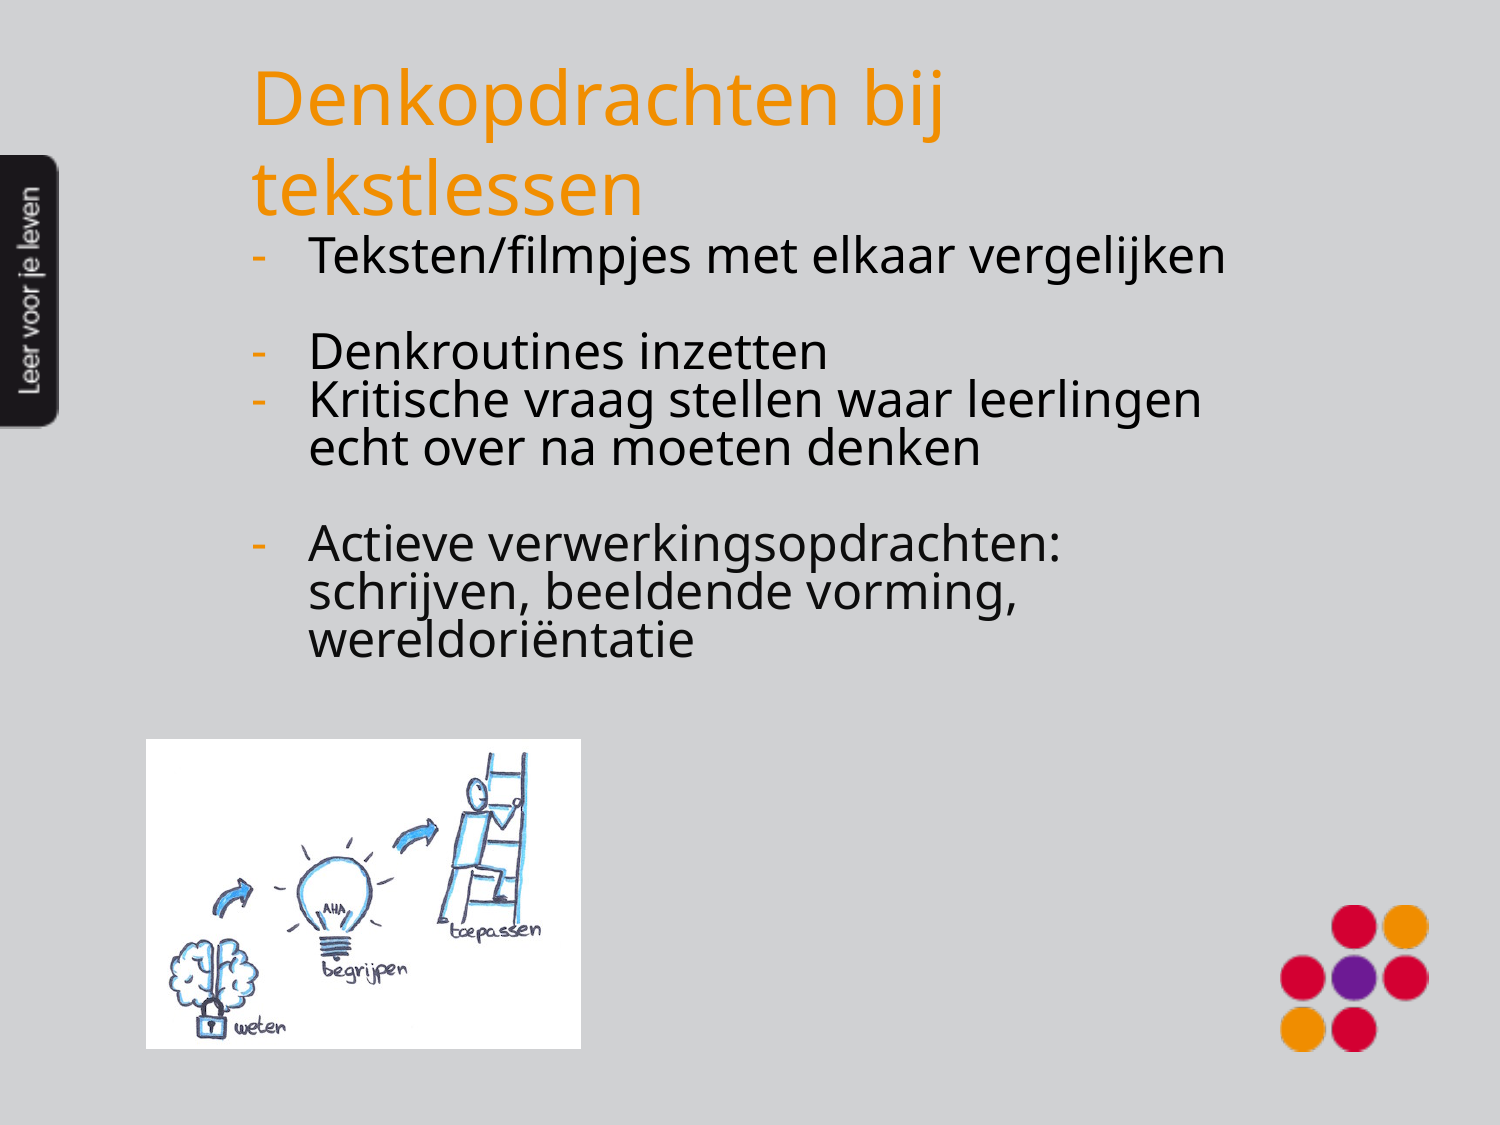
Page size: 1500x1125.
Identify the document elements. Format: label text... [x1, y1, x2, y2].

title Denkopdrachten bij tekstlessen [236, 76, 1340, 205]
list Teksten/filmpjes met elkaar vergelijken Denkroutines inzetten Kritische vraag stellen waar leerlingen echt over na moeten denken Actieve verwerkingsopdrachten: schrijven, beeldende vorming, wereldoriëntatie [236, 101, 1250, 985]
picture [0, 155, 59, 429]
picture [146, 739, 581, 1049]
picture [1280, 905, 1429, 1052]
